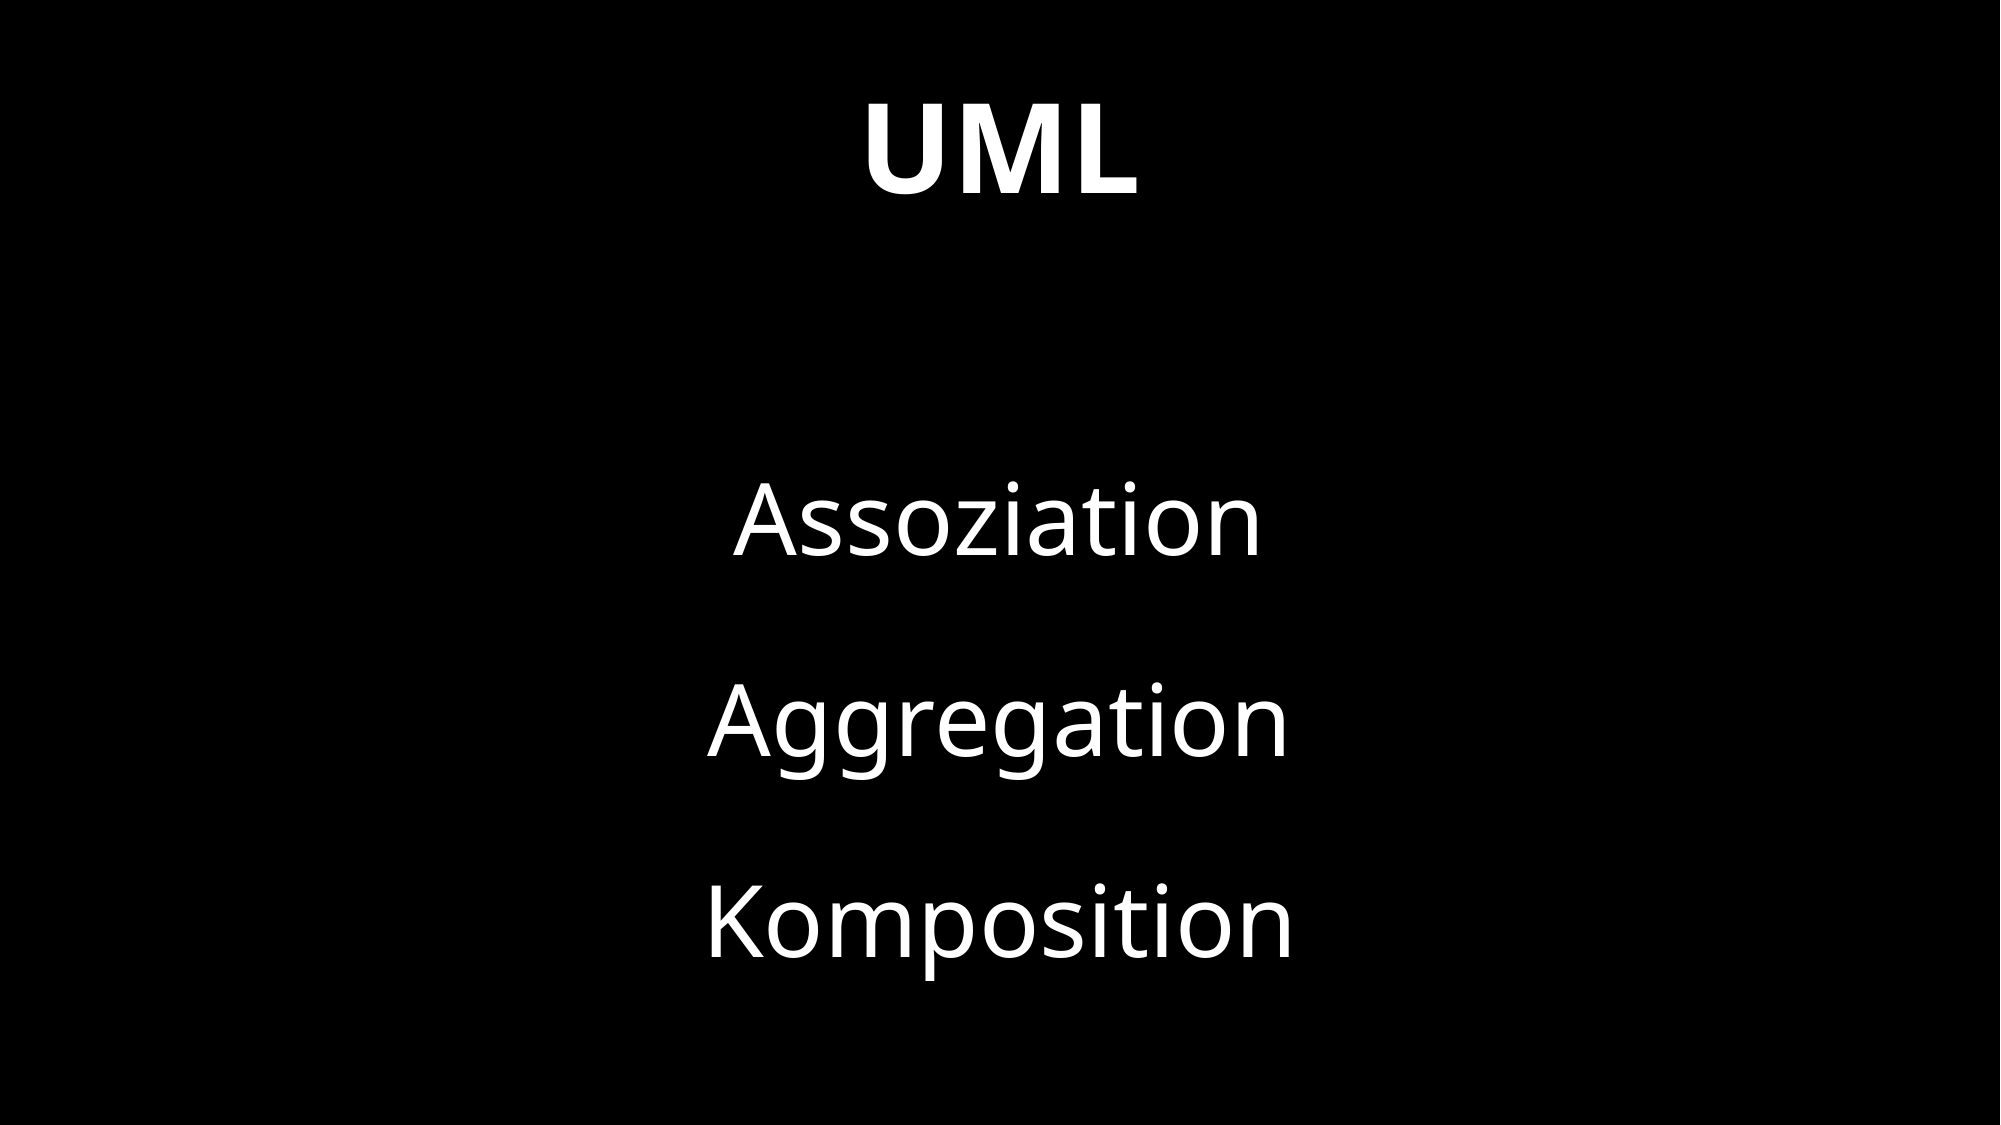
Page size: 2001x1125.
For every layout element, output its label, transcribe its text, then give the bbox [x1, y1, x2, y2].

list Assoziation Aggregation Komposition [22, 291, 1978, 1081]
list UML [22, 47, 1978, 260]
